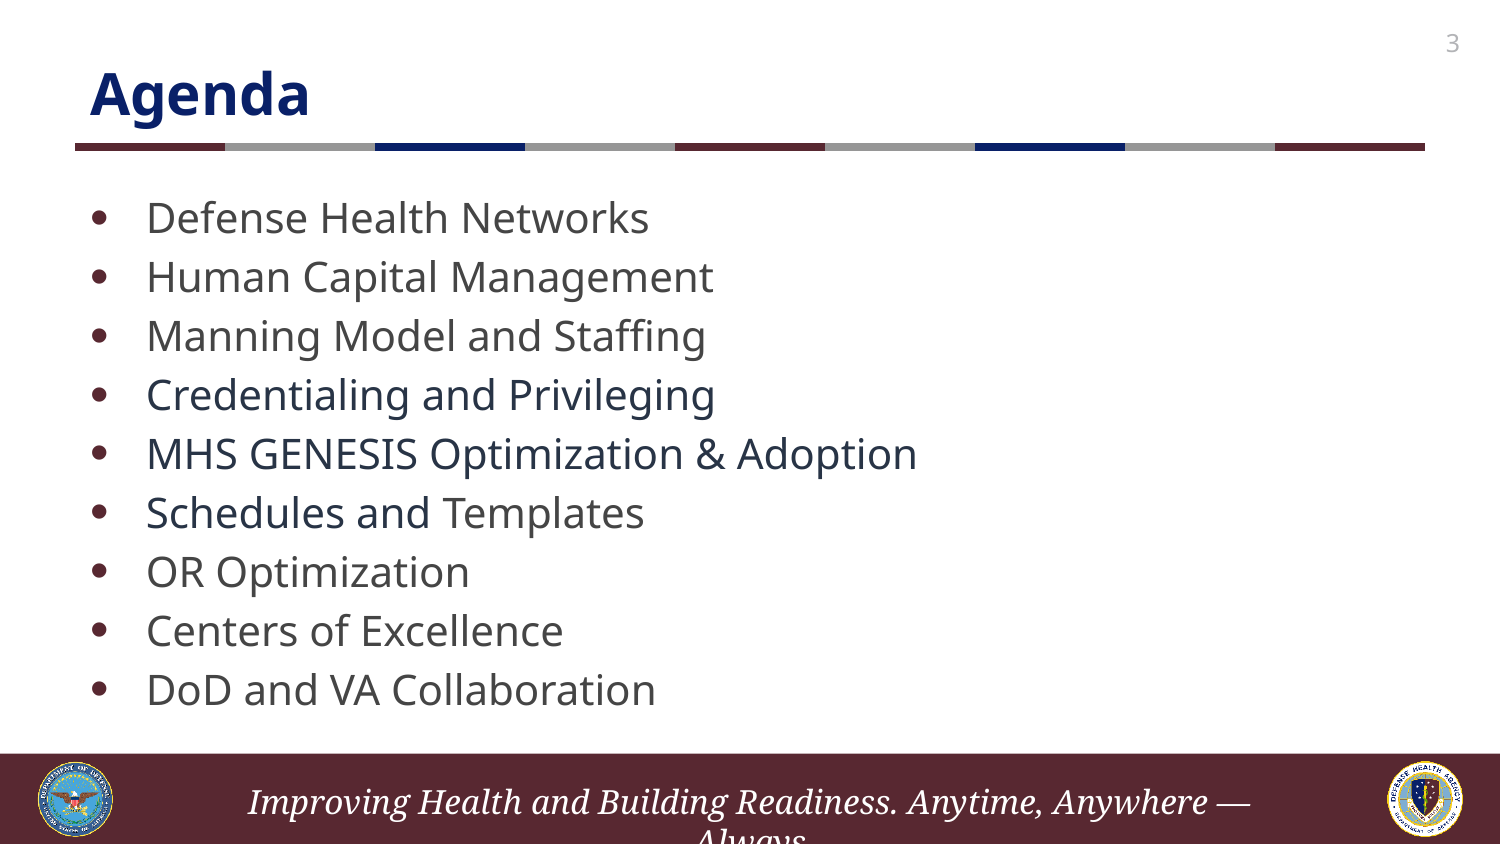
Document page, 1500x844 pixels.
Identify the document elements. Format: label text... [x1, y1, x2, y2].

list Defense Health Networks Human Capital Management Manning Model and Staffing Credentialing and Privileging MHS GENESIS Optimization & Adoption Schedules and Templates OR Optimization Centers of Excellence DoD and VA Collaboration [75, 184, 1425, 722]
picture [1387, 761, 1463, 837]
title Agenda [75, 21, 1425, 163]
picture [29, 753, 121, 844]
slide_number 3 [1137, 21, 1475, 67]
